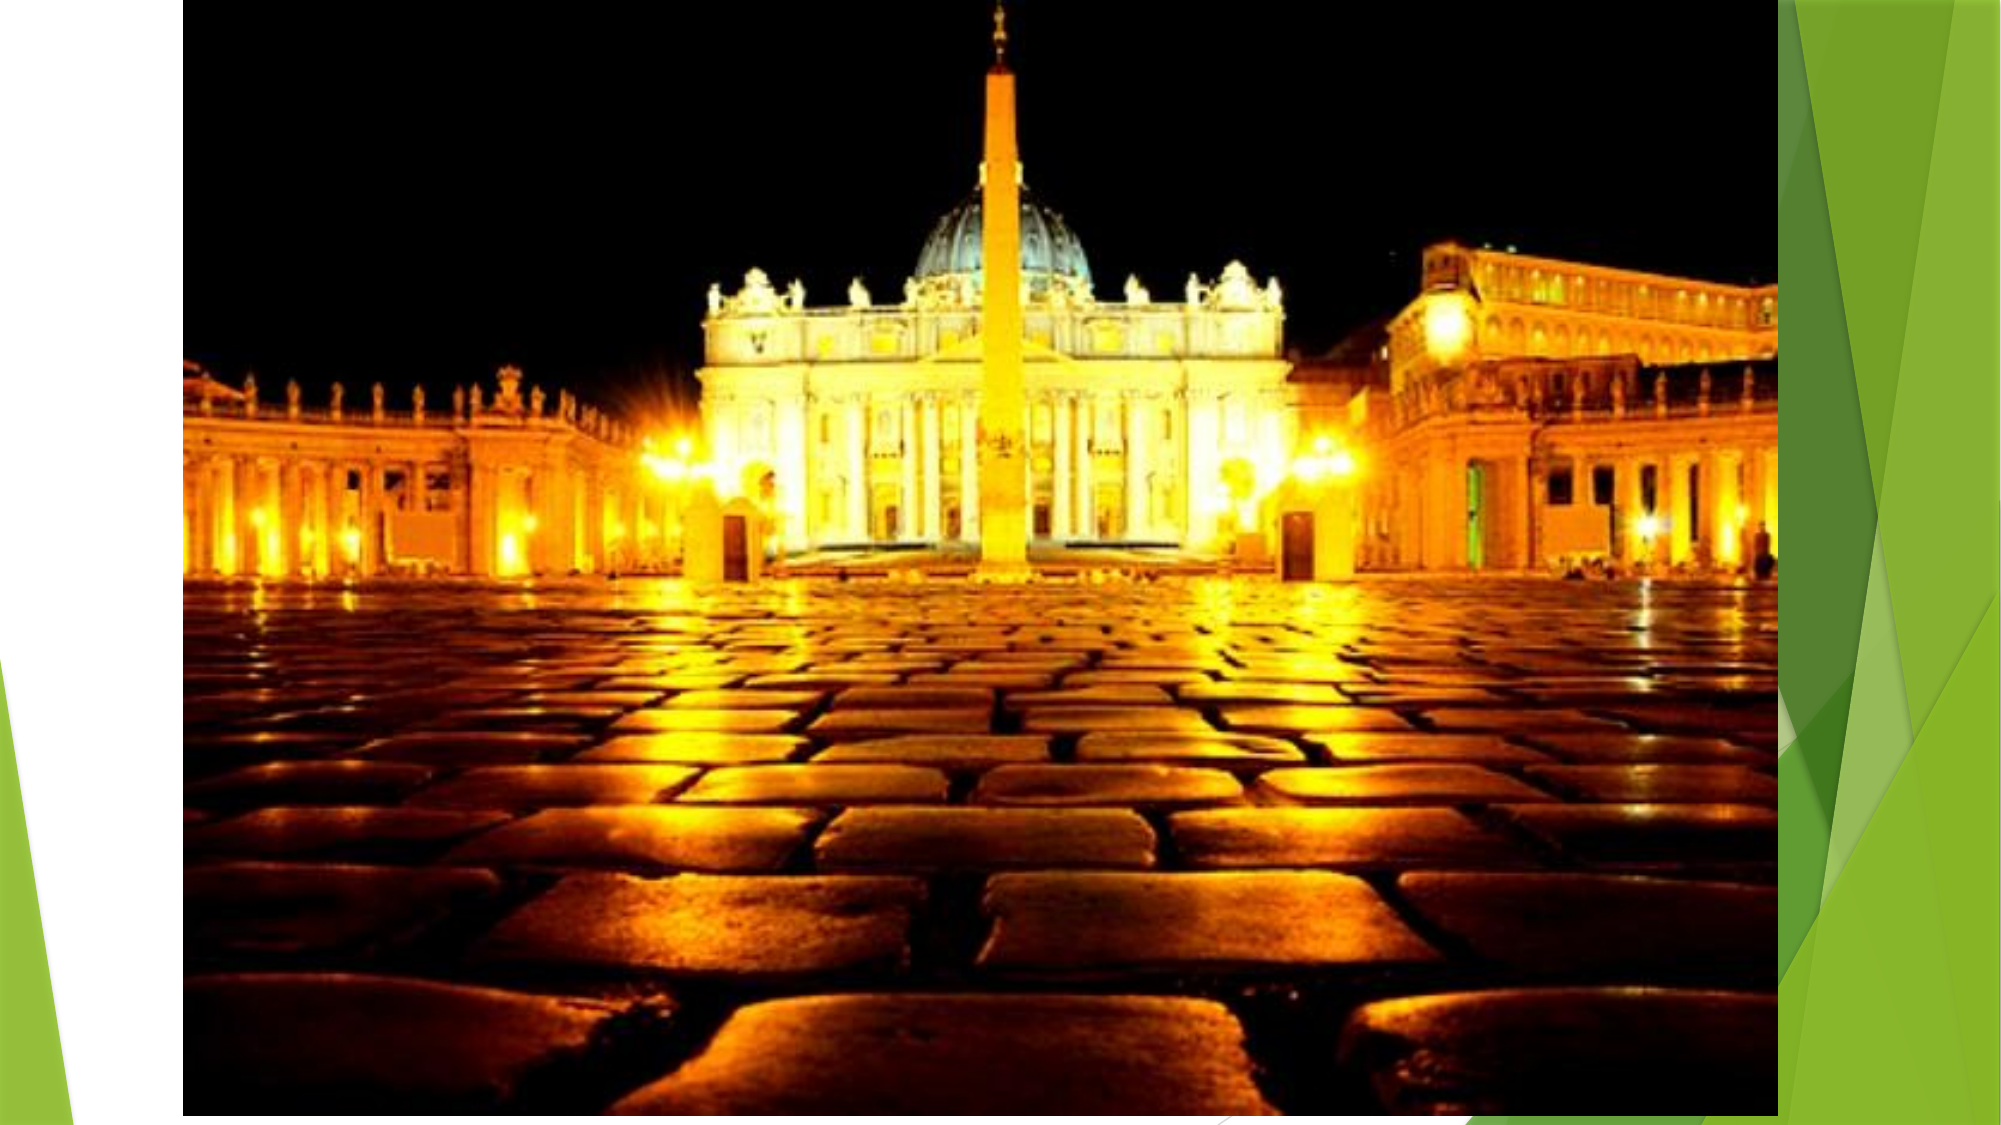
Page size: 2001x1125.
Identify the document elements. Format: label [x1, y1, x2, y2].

list [182, 0, 1779, 1117]
